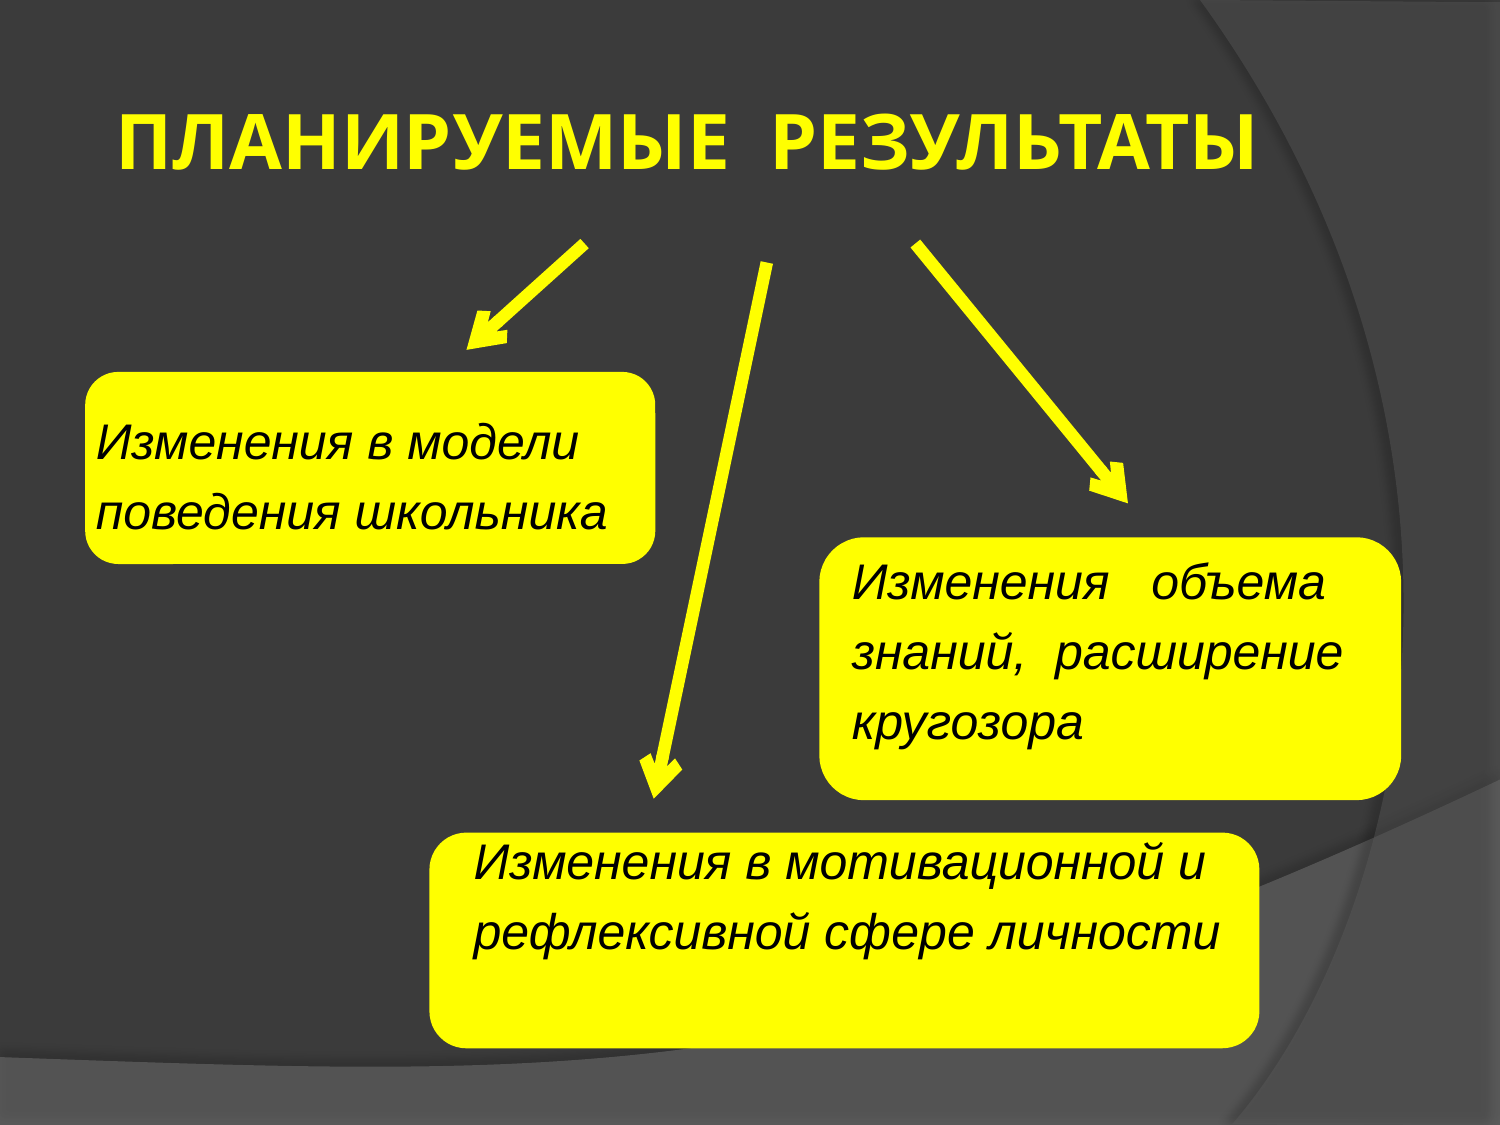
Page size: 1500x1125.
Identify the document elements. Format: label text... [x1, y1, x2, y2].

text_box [915, 243, 1129, 504]
title ПЛАНИРУЕМЫЕ РЕЗУЛЬТАТЫ [75, 45, 1300, 233]
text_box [653, 262, 768, 799]
text_box [429, 1005, 1260, 1049]
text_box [466, 243, 585, 350]
list Изменения в модели поведения школьника Изменения объема знаний, расширение кругозора Изменения в мотивационной и рефлексивной сфере личности [75, 262, 1459, 1005]
